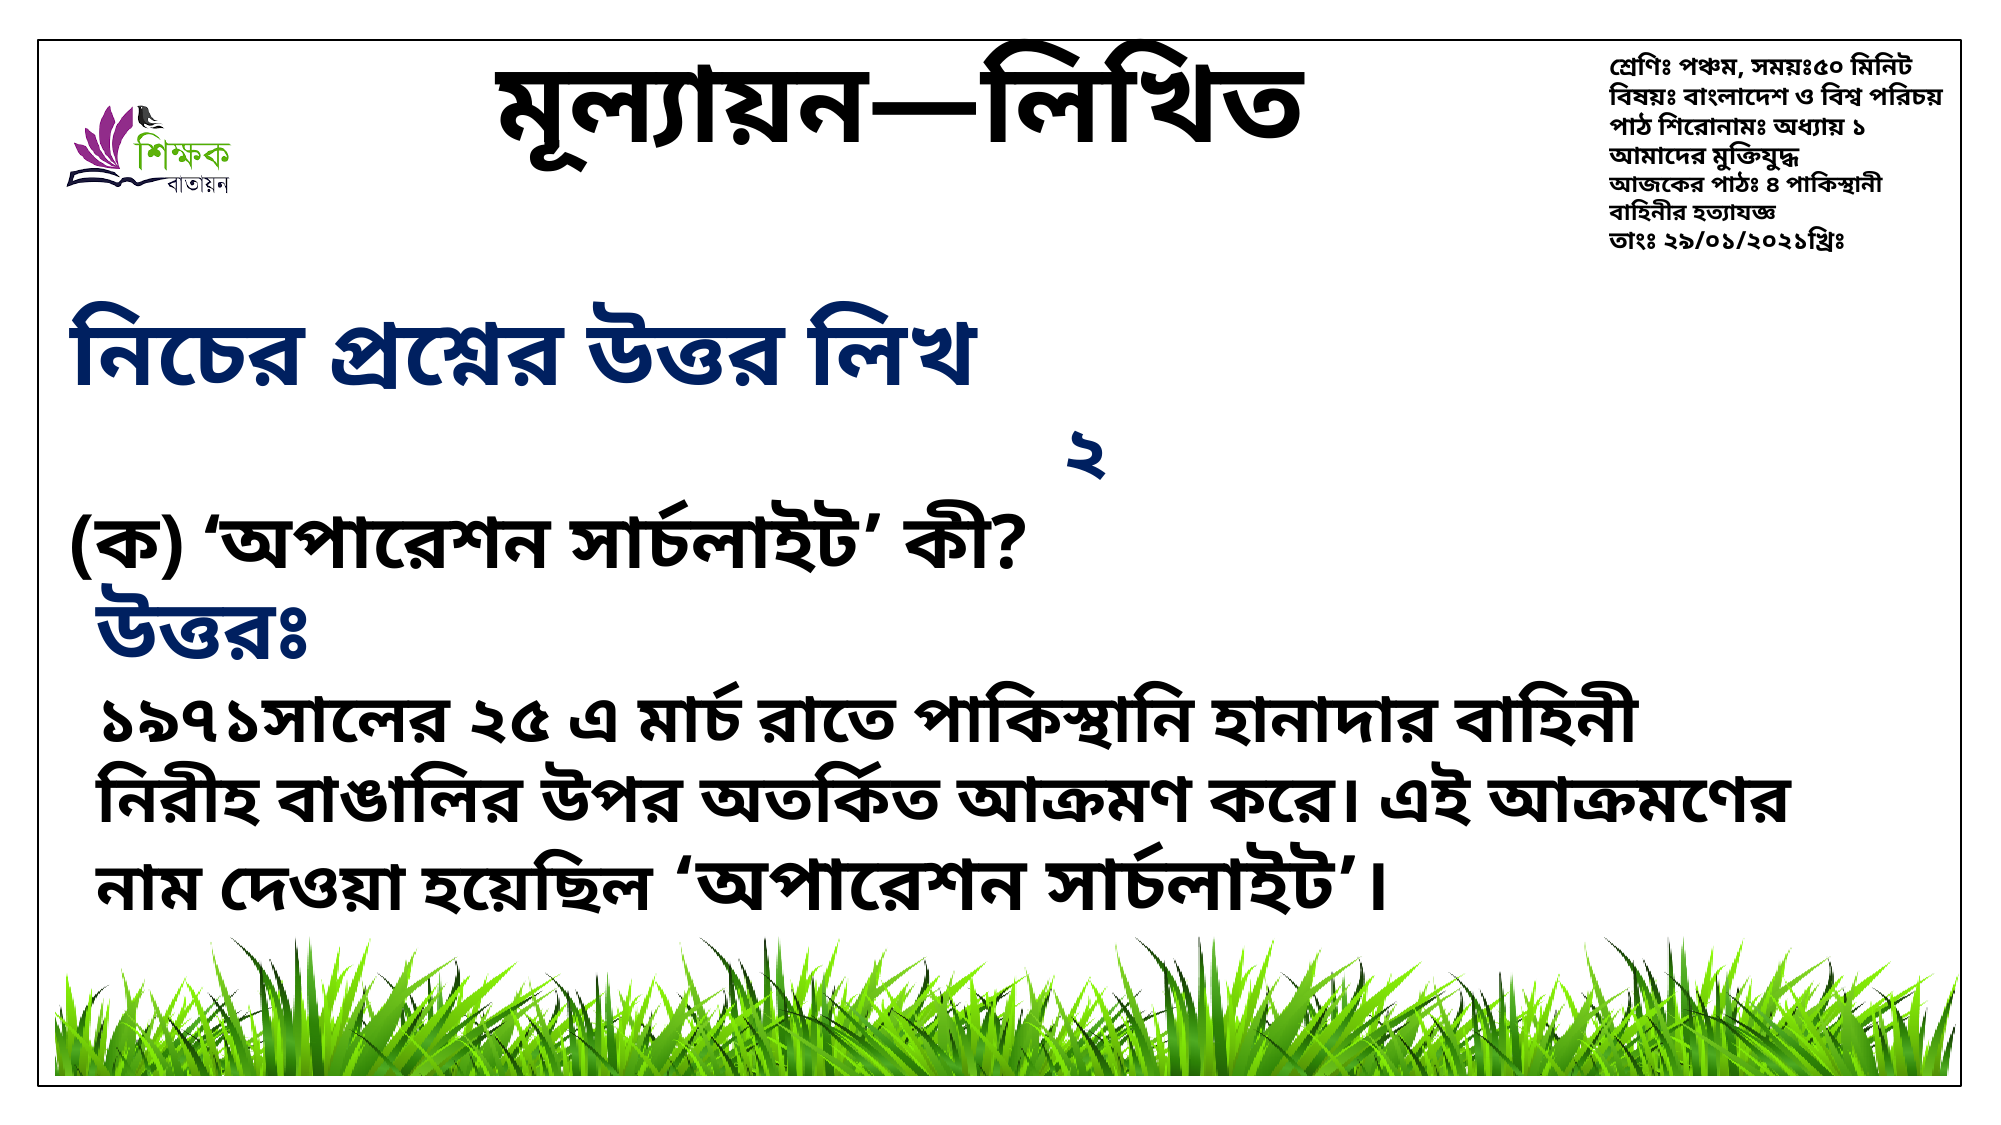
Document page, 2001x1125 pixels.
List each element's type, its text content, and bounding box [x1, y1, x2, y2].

text_box শ্রেণিঃ পঞ্চম, সময়ঃ৫০ মিনিট বিষয়ঃ বাংলাদেশ ও বিশ্ব পরিচয় পাঠ শিরোনামঃ অধ্যায় ১ আমাদের মুক্তিযুদ্ধ আজকের পাঠঃ ৪ পাকিস্থানী বাহিনীর হত্যাযজ্ঞ তাংঃ ২৯/০১/২০২১খ্রিঃ [1594, 42, 1969, 263]
text_box মূল্যায়ন—লিখিত [474, 22, 1325, 173]
text_box উত্তরঃ ১৯৭১সালের ২৫ এ মার্চ রাতে পাকিস্থানি হানাদার বাহিনী নিরীহ বাঙালির উপর অতর্কিত আক্রমণ করে। এই আক্রমণের নাম দেওয়া হয়েছিল ‘অপারেশন সার্চলাইট’। [82, 568, 1813, 924]
text_box নিচের প্রশ্নের উত্তর লিখ ২ (ক) ‘অপারেশন সার্চলাইট’ কী? [54, 286, 1887, 591]
picture [54, 926, 1969, 1076]
picture [55, 58, 246, 249]
